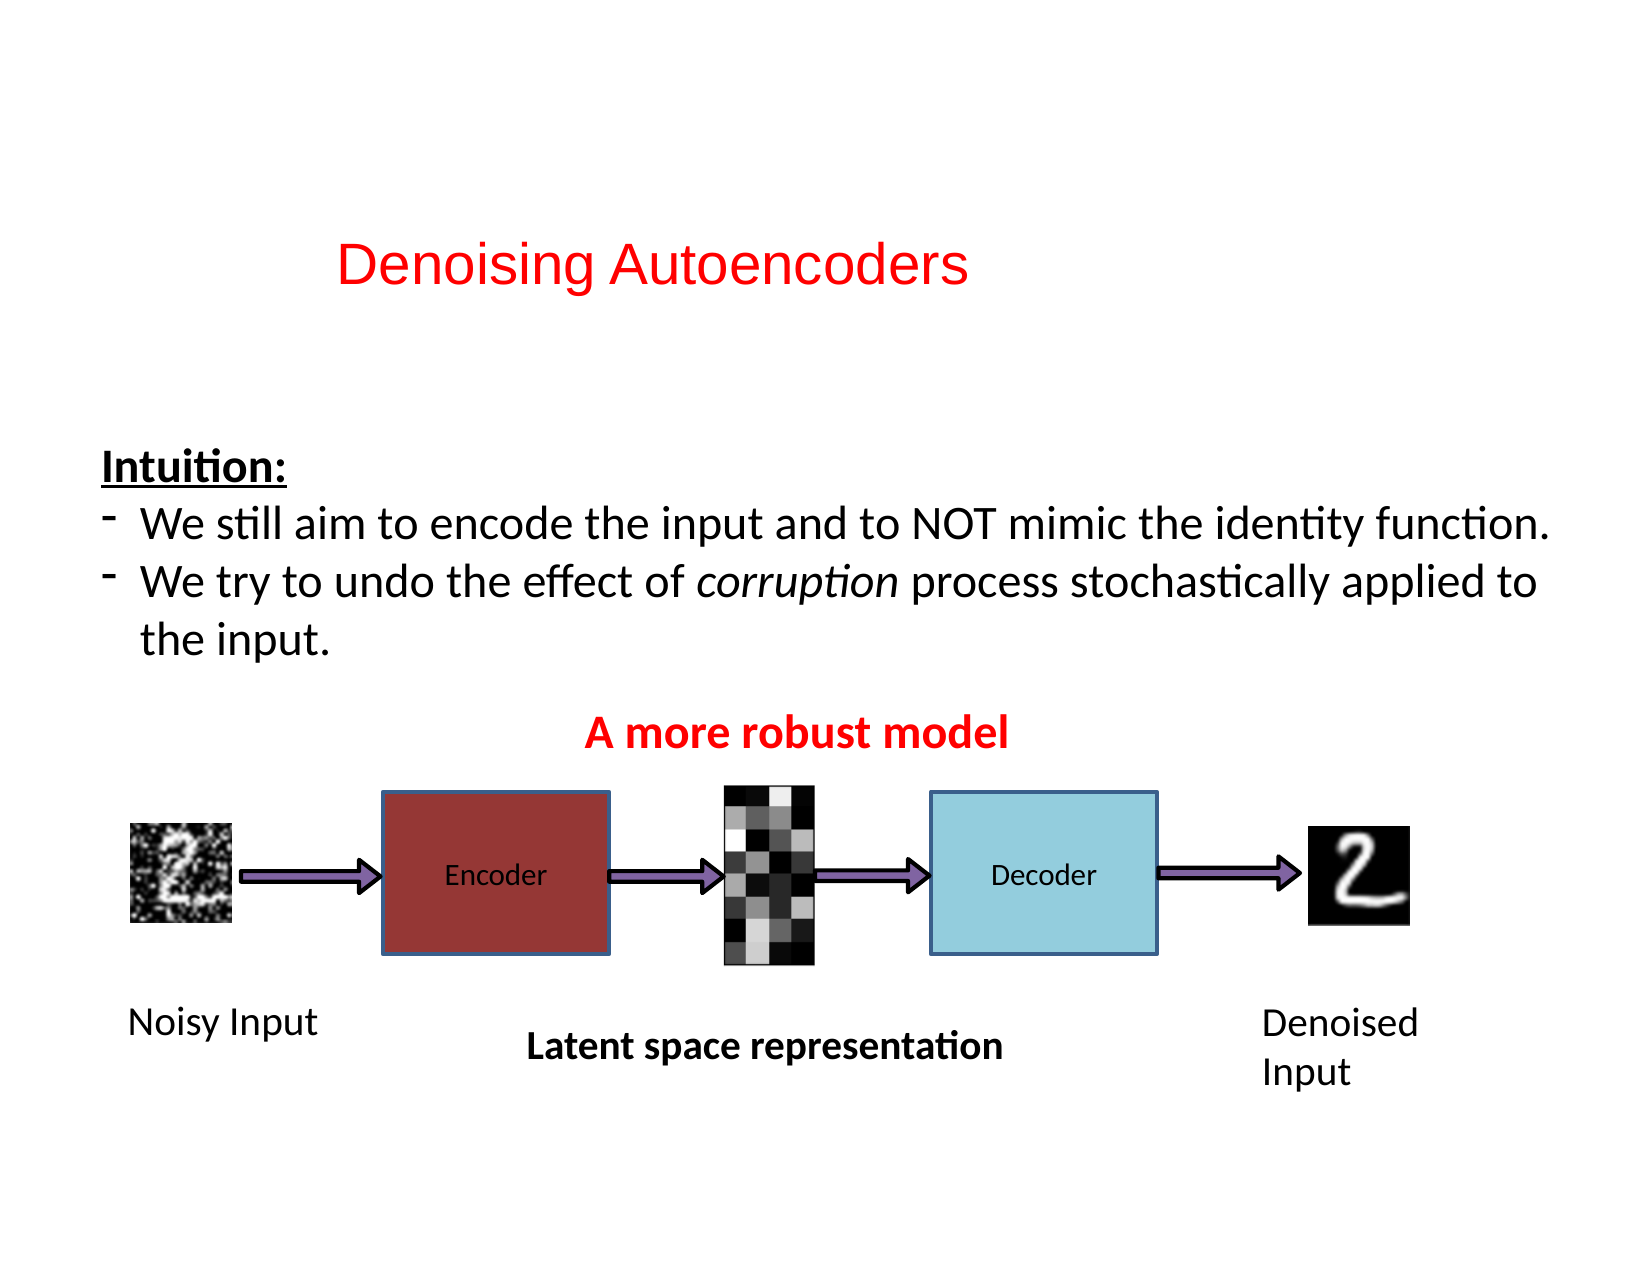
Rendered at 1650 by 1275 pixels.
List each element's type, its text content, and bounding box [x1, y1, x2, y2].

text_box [112, 784, 1517, 1103]
text_box A more robust model [569, 693, 1300, 766]
title Denoising Autoencoders [336, 225, 1314, 297]
text_box Intuition: We still aim to encode the input and to NOT mimic the identity function. We try to undo the effect of corruption process stochastically applied to the input. [86, 426, 1600, 673]
